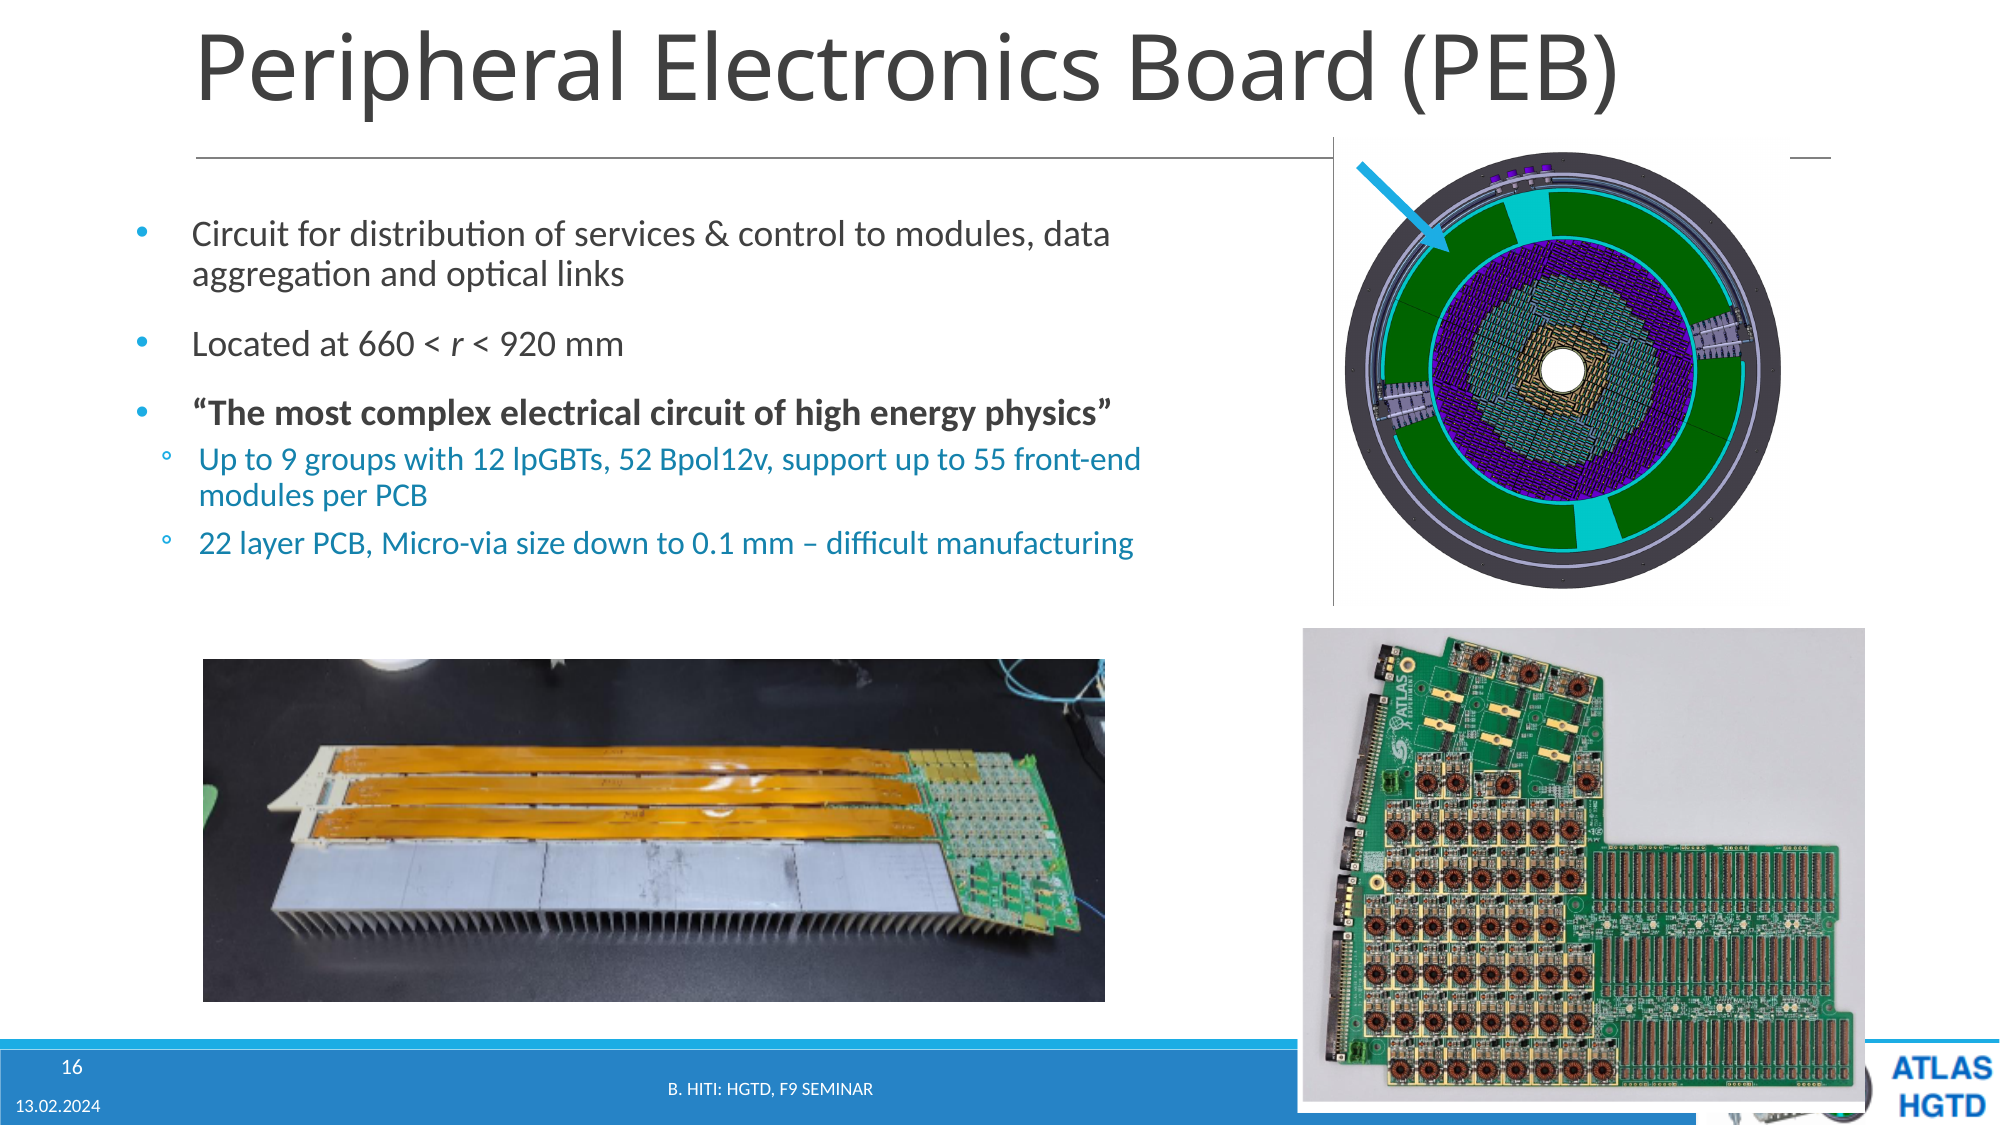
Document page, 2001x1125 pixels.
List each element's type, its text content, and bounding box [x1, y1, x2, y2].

title Peripheral Electronics Board (PEB) [178, 0, 1829, 127]
slide_number 16 [0, 1049, 98, 1083]
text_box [1358, 164, 1450, 253]
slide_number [0, 1085, 121, 1125]
list Circuit for distribution of services & control to modules, data aggregation and optical links Located at 660 < r < 920 mm “The most complex electrical circuit of high energy physics” Up to 9 groups with 12 lpGBTs, 52 Bpol12v, support up to 55 front-end modules per PCB 22 layer PCB, Micro-via size down to 0.1 mm – difficult manufacturing [135, 206, 1230, 867]
picture [203, 658, 1106, 1003]
footer B. Hiti: HGTD, F9 Seminar [180, 1057, 1334, 1118]
picture [1298, 137, 2000, 1125]
